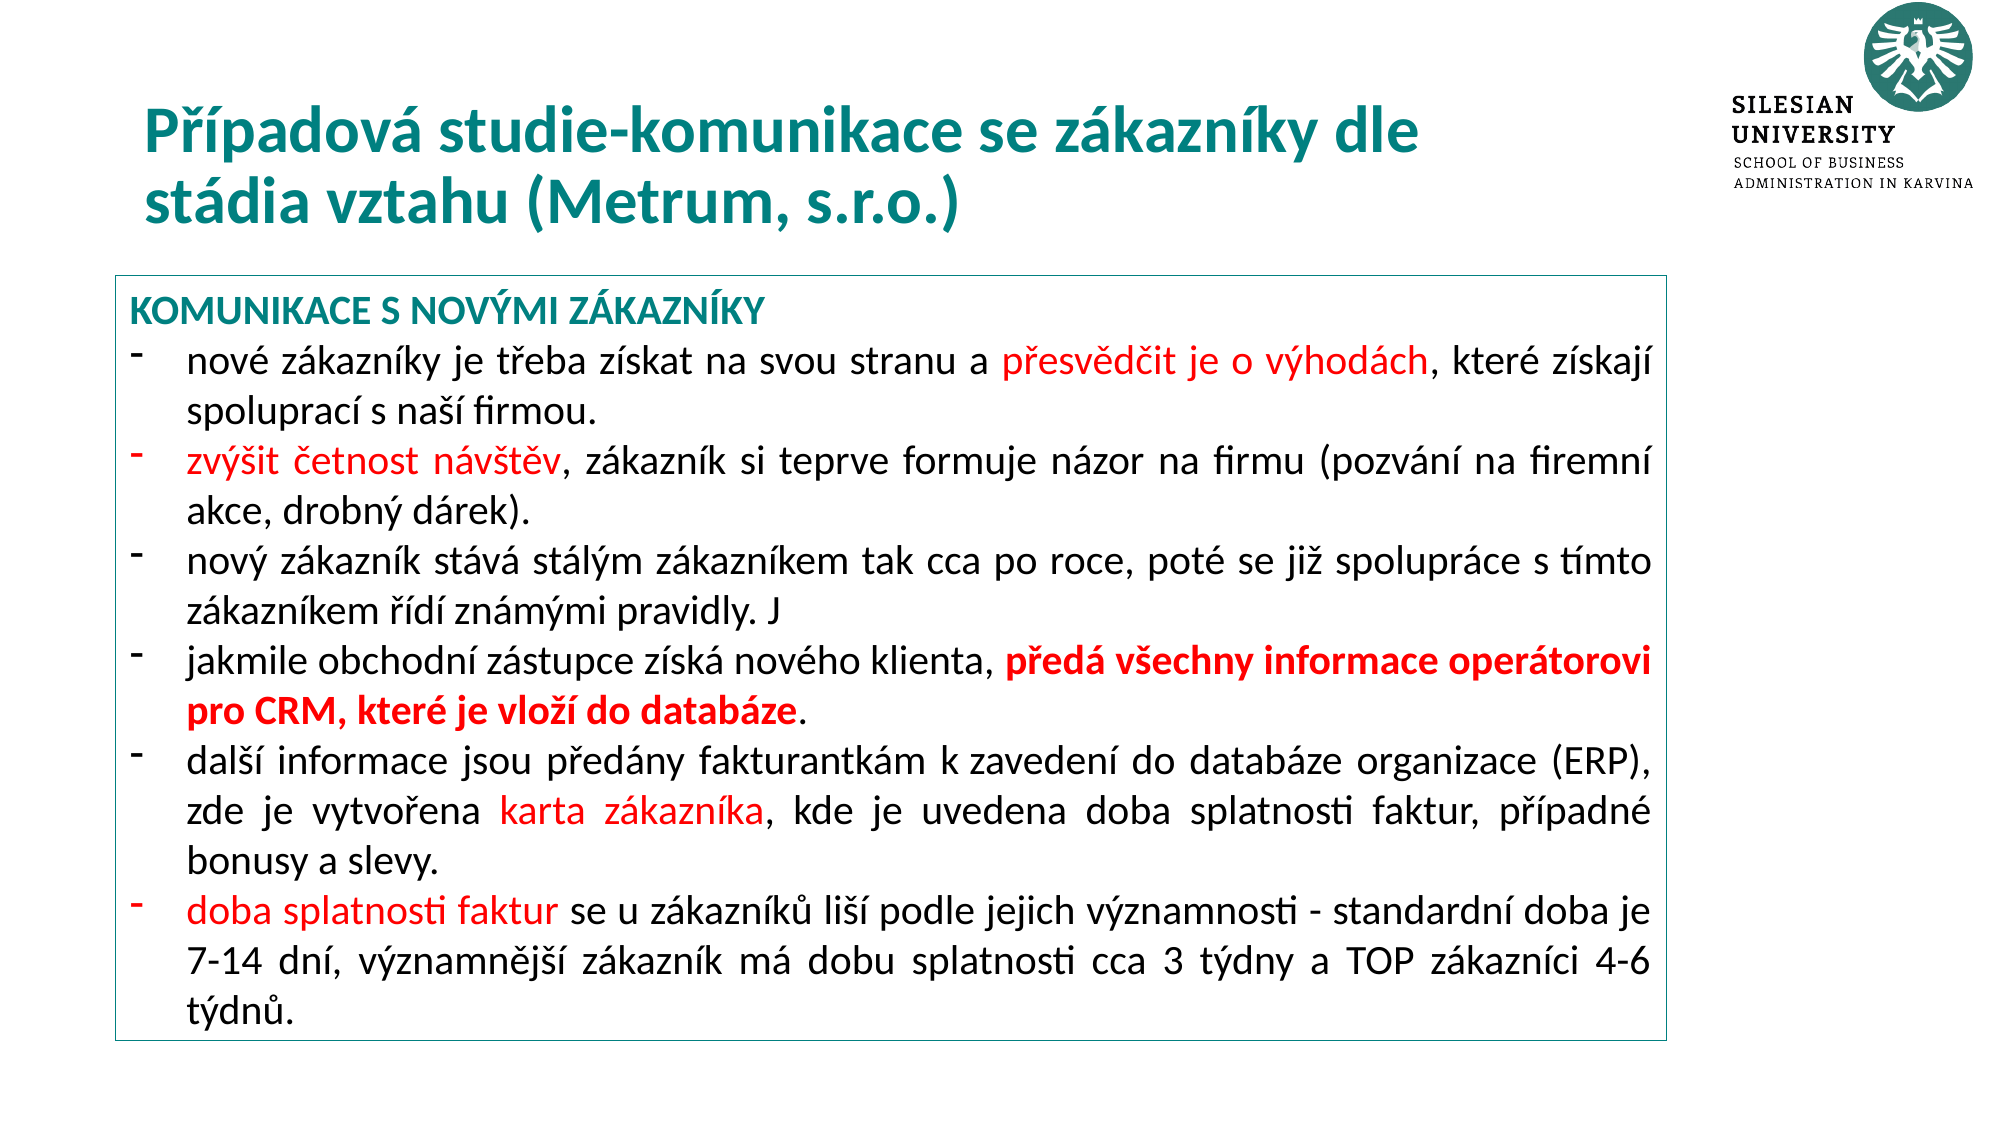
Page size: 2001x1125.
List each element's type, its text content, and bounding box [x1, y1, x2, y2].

picture [1732, 2, 1973, 188]
text_box Případová studie-komunikace se zákazníky dle stádia vztahu (Metrum, s.r.o.) [129, 57, 1457, 276]
text_box Komunikace s novými zákazníky nové zákazníky je třeba získat na svou stranu a přesvědčit je o výhodách, které získají spoluprací s naší firmou. zvýšit četnost návštěv, zákazník si teprve formuje názor na firmu (pozvání na firemní akce, drobný dárek). nový zákazník stává stálým zákazníkem tak cca po roce, poté se již spolupráce s tímto zákazníkem řídí známými pravidly. J jakmile obchodní zástupce získá nového klienta, předá všechny informace operátorovi pro CRM, které je vloží do databáze. další informace jsou předány fakturantkám k zavedení do databáze organizace (ERP), zde je vytvořena karta zákazníka, kde je uvedena doba splatnosti faktur, případné bonusy a slevy. doba splatnosti faktur se u zákazníků liší podle jejich významnosti - standardní doba je 7-14 dní, významnější zákazník má dobu splatnosti cca 3 týdny a TOP zákazníci 4-6 týdnů. [115, 275, 1667, 1041]
